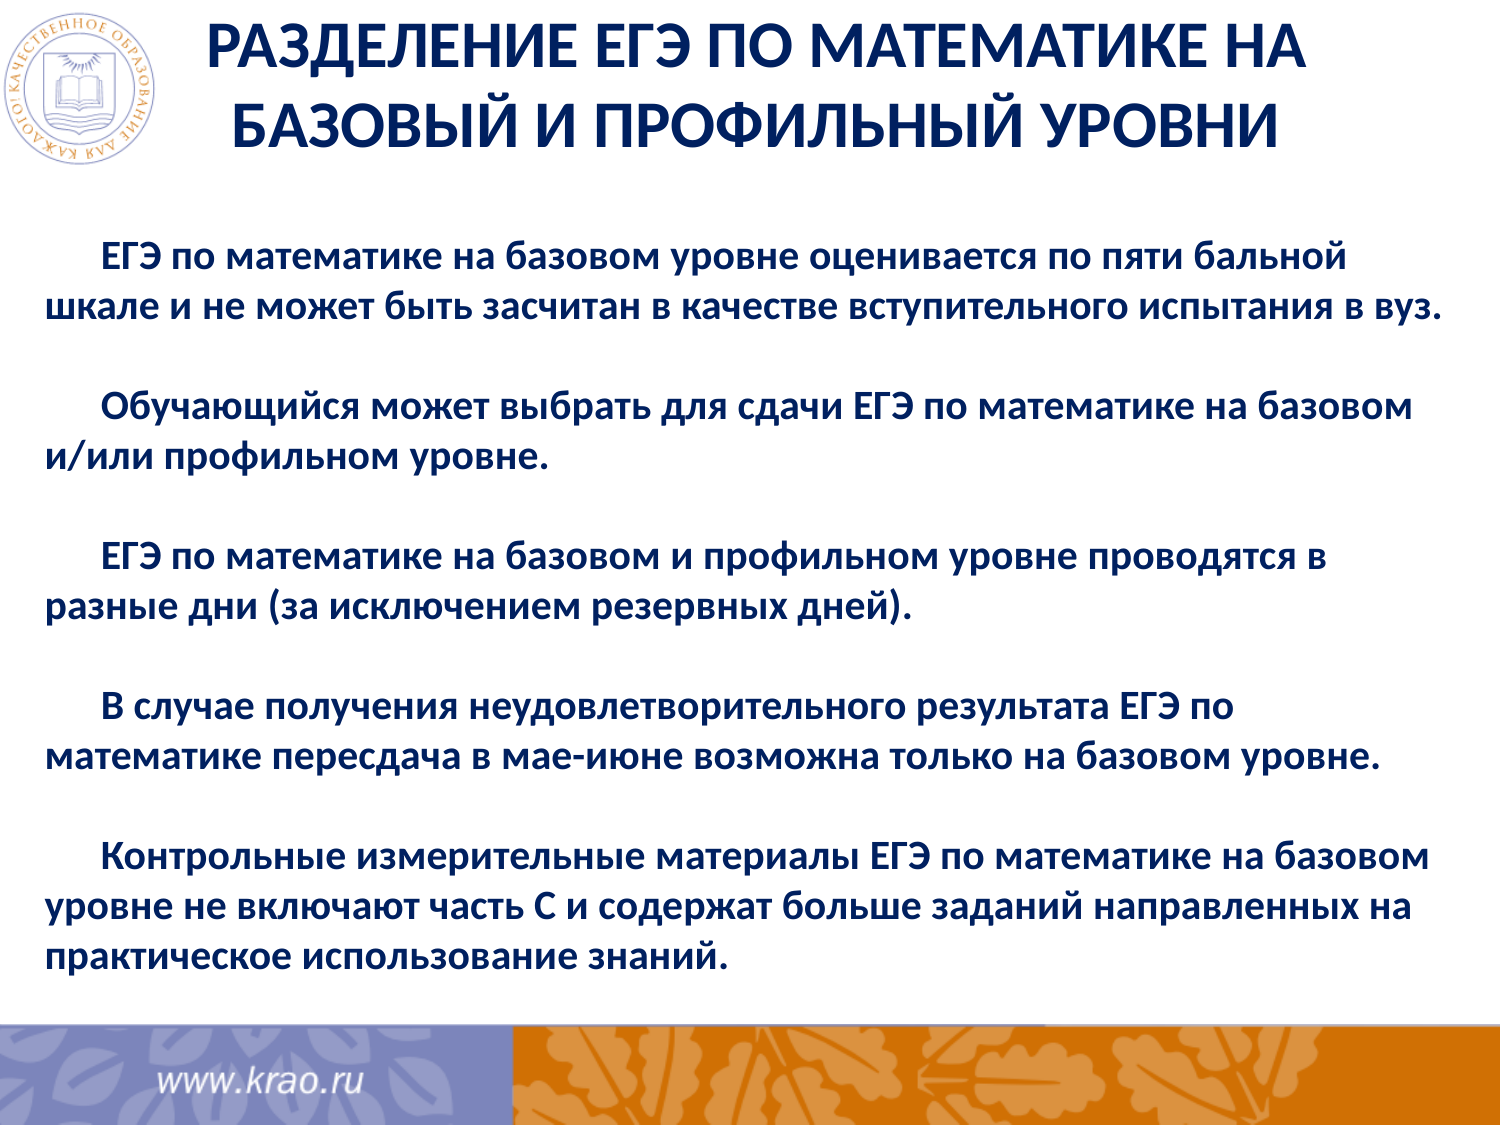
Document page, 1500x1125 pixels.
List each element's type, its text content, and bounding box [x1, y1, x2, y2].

title Разделение Егэ по математике на базовый и профильный уровни [141, 5, 1372, 157]
text_box ЕГЭ по математике на базовом уровне оценивается по пяти бальной шкале и не может быть засчитан в качестве вступительного испытания в вуз. Обучающийся может выбрать для сдачи ЕГЭ по математике на базовом и/или профильном уровне. ЕГЭ по математике на базовом и профильном уровне проводятся в разные дни (за исключением резервных дней). В случае получения неудовлетворительного результата ЕГЭ по математике пересдача в мае-июне возможна только на базовом уровне. Контрольные измерительные материалы ЕГЭ по математике на базовом уровне не включают часть С и содержат больше заданий направленных на практическое использование знаний. [29, 220, 1469, 1025]
picture [0, 0, 168, 170]
picture [0, 1024, 1500, 1125]
